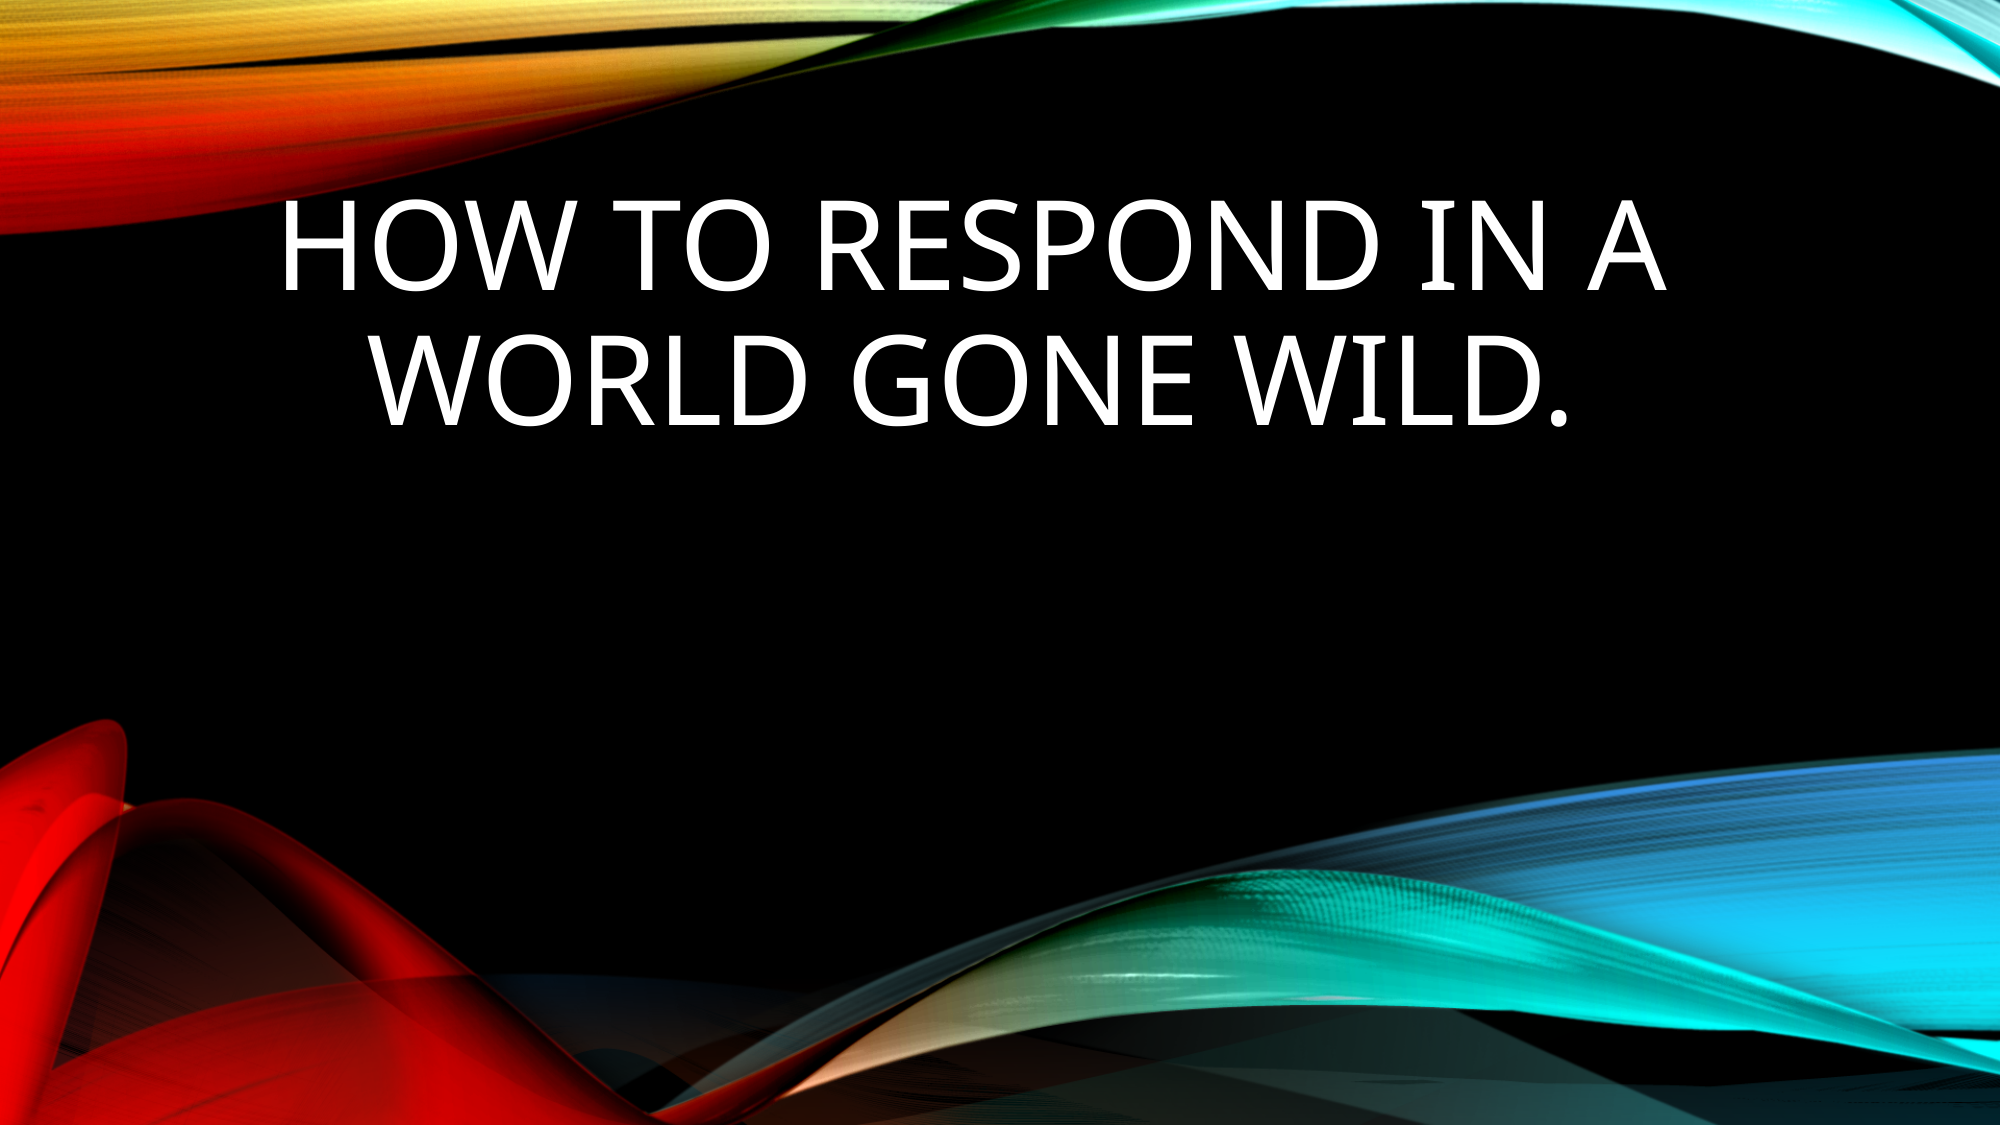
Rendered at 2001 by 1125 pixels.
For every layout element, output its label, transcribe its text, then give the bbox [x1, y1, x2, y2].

title How to respond in a world gone WILD. [168, 36, 1775, 596]
picture [0, 717, 2000, 1125]
picture [0, 0, 2000, 237]
